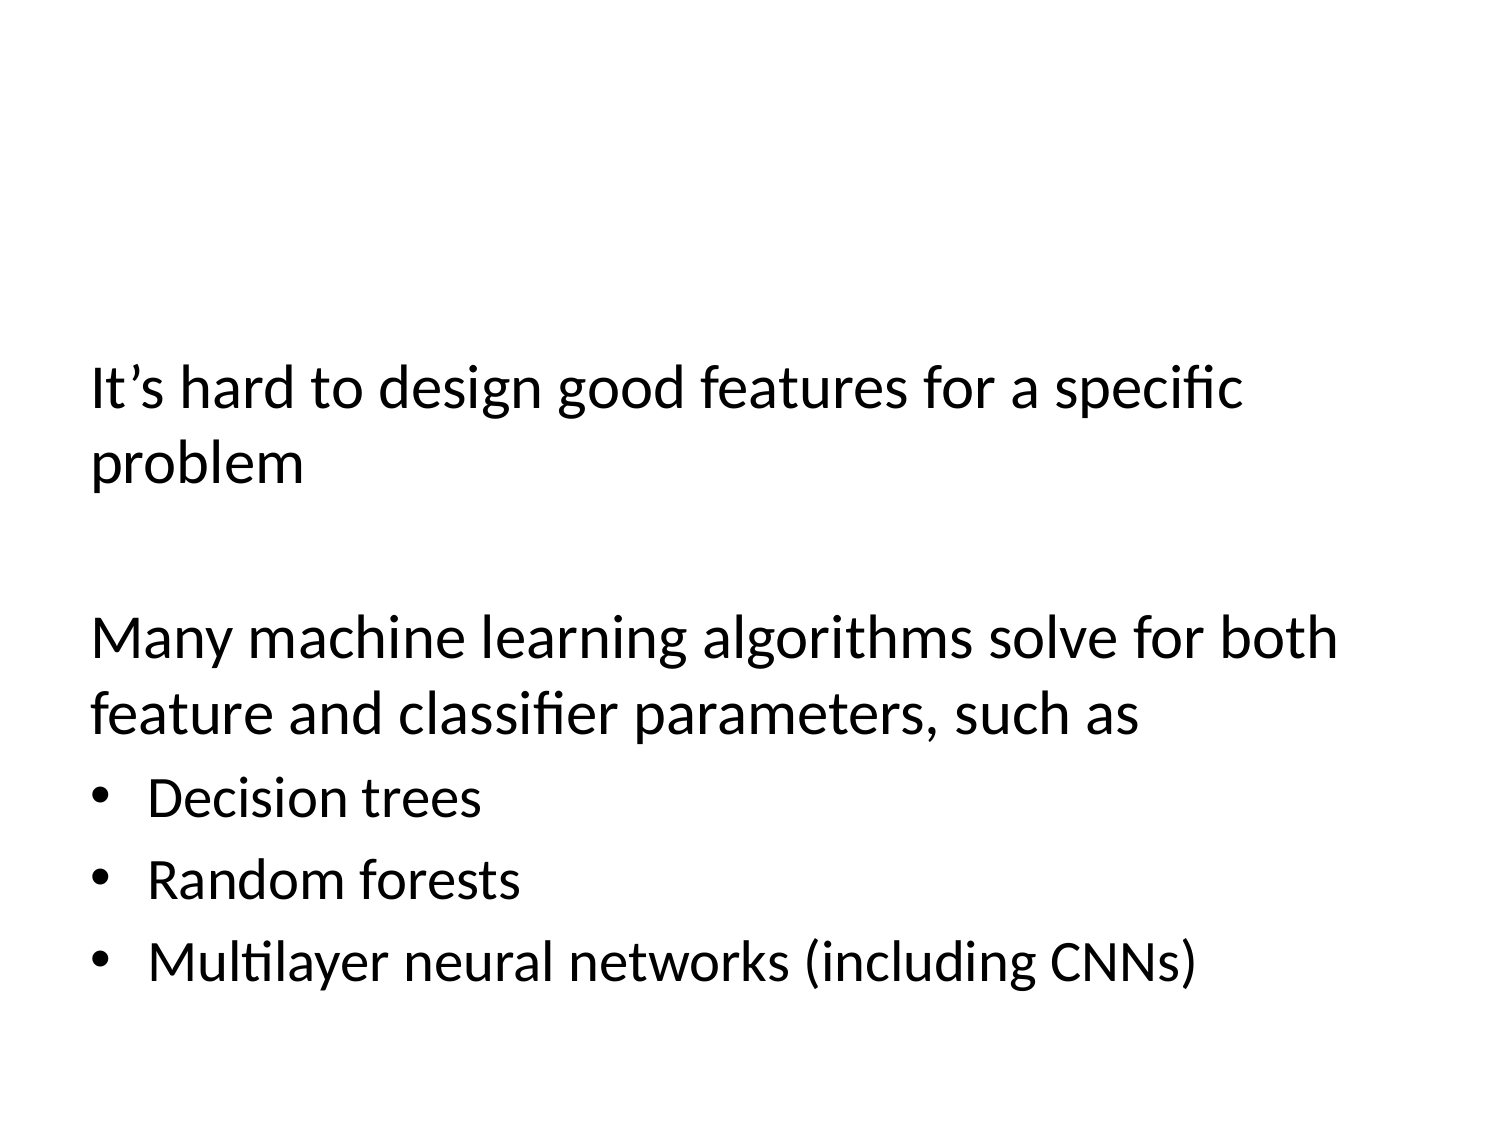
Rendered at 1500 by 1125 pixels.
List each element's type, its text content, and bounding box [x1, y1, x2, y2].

list It’s hard to design good features for a specific problem Many machine learning algorithms solve for both feature and classifier parameters, such as Decision trees Random forests Multilayer neural networks (including CNNs) [75, 162, 1425, 1005]
